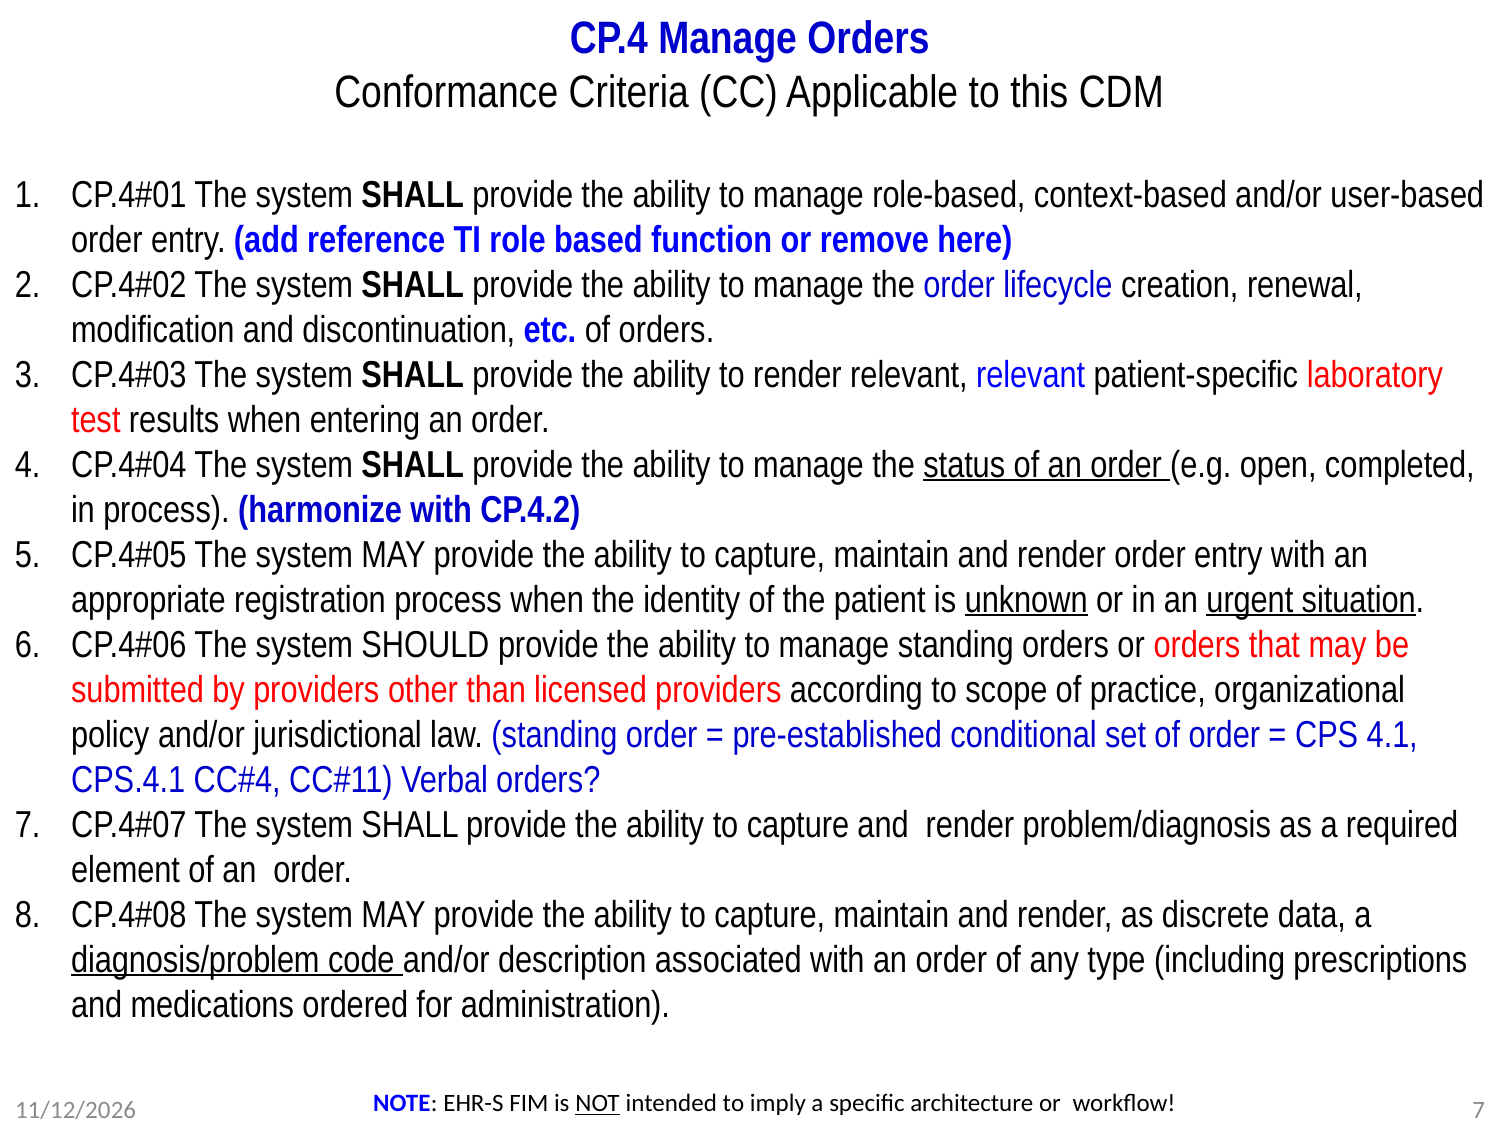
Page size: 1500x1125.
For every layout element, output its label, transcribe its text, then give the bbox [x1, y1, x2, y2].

title CP.4 Manage Orders Conformance Criteria (CC) Applicable to this CDM [0, 0, 1500, 125]
slide_number 7 [1400, 1092, 1500, 1125]
text_box NOTE: EHR-S FIM is NOT intended to imply a specific architecture or workflow! [150, 1079, 1400, 1125]
text_box CP.4#01 The system SHALL provide the ability to manage role-based, context-based and/or user-based order entry. (add reference TI role based function or remove here) CP.4#02 The system SHALL provide the ability to manage the order lifecycle creation, renewal, modification and discontinuation, etc. of orders. CP.4#03 The system SHALL provide the ability to render relevant, relevant patient-specific laboratory test results when entering an order. CP.4#04 The system SHALL provide the ability to manage the status of an order (e.g. open, completed, in process). (harmonize with CP.4.2) CP.4#05 The system MAY provide the ability to capture, maintain and render order entry with an appropriate registration process when the identity of the patient is unknown or in an urgent situation. CP.4#06 The system SHOULD provide the ability to manage standing orders or orders that may be submitted by providers other than licensed providers according to scope of practice, organizational policy and/or jurisdictional law. (standing order = pre-established conditional set of order = CPS 4.1, CPS.4.1 CC#4, CC#11) Verbal orders? CP.4#07 The system SHALL provide the ability to capture and render problem/diagnosis as a required element of an order. CP.4#08 The system MAY provide the ability to capture, maintain and render, as discrete data, a diagnosis/problem code and/or description associated with an order of any type (including prescriptions and medications ordered for administration). [0, 162, 1500, 1033]
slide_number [0, 1092, 150, 1125]
